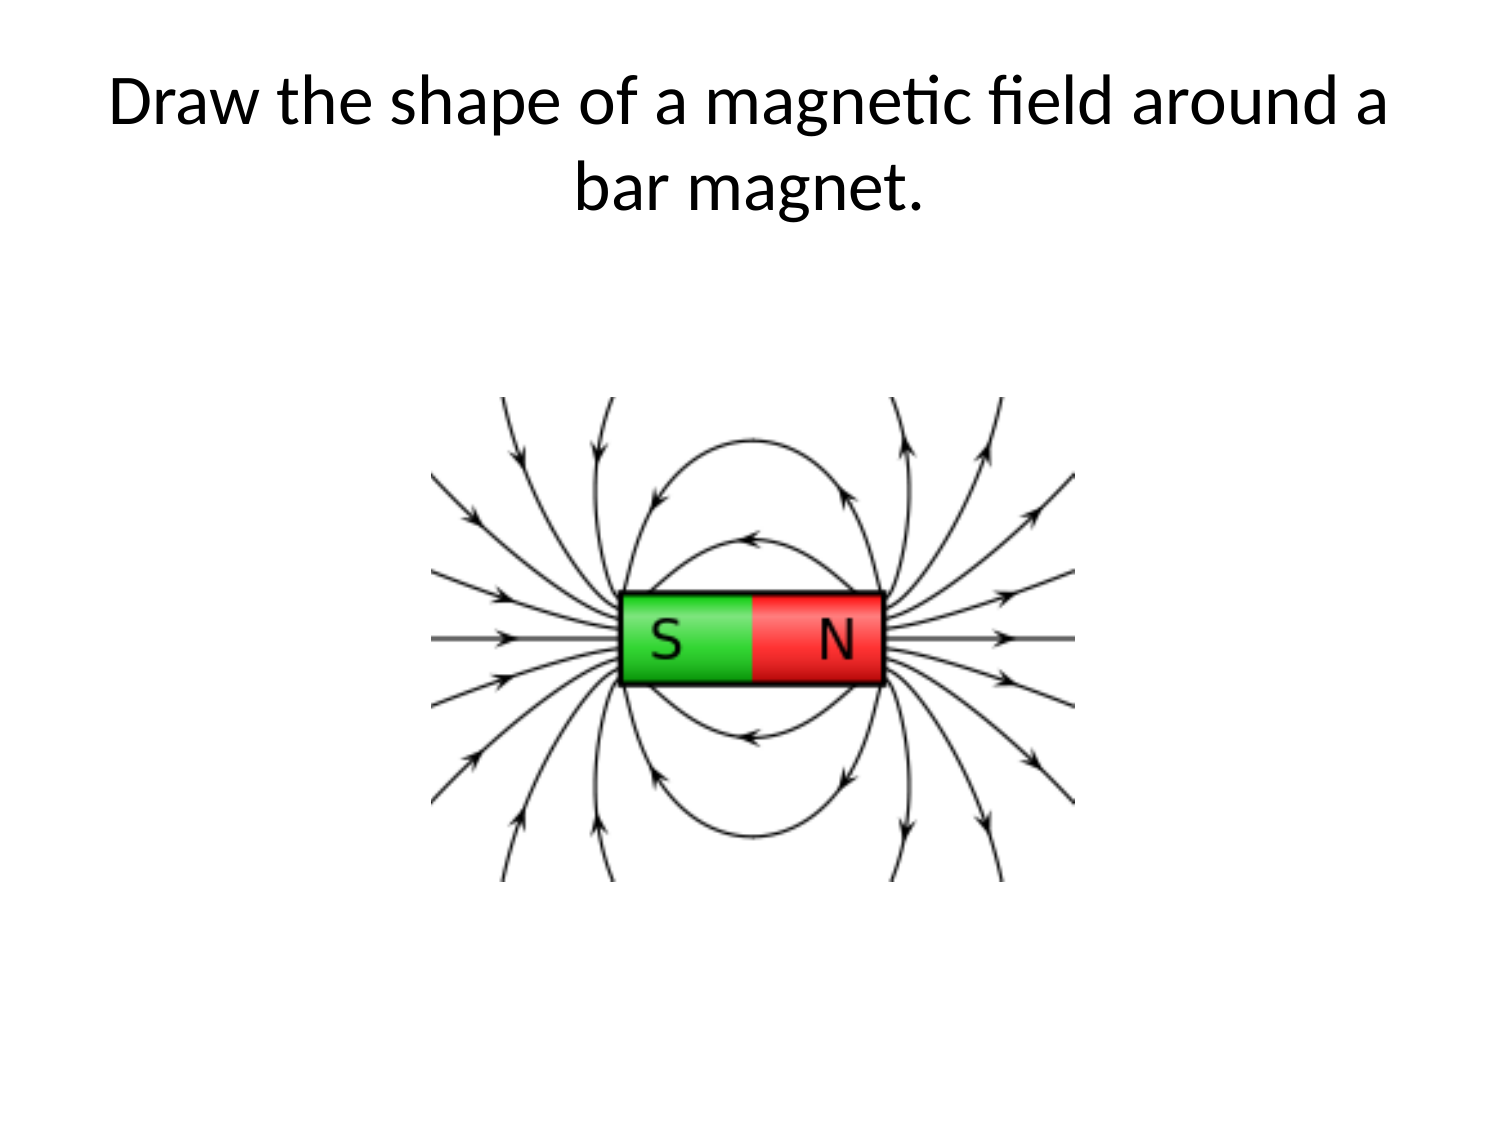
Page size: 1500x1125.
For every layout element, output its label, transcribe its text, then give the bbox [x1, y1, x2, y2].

title Draw the shape of a magnetic field around a bar magnet. [75, 45, 1425, 233]
picture [430, 396, 1076, 882]
